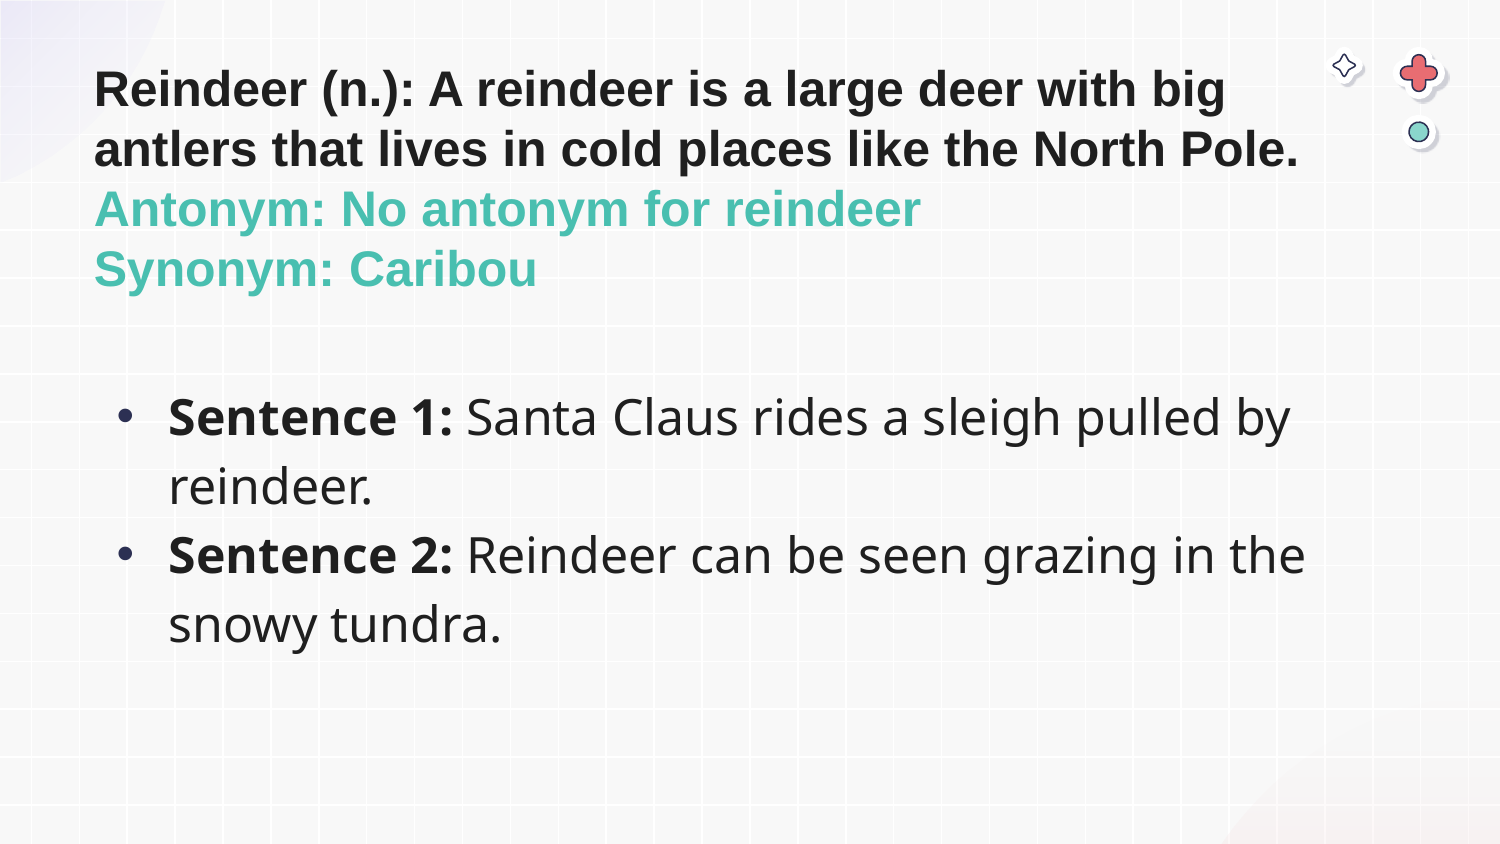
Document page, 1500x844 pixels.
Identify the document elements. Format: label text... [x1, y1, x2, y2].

title Reindeer (n.): A reindeer is a large deer with big antlers that lives in cold places like the North Pole. Antonym: No antonym for reindeer Synonym: Caribou [78, 41, 1334, 203]
subtitle Sentence 1: Santa Claus rides a sleigh pulled by reindeer. Sentence 2: Reindeer can be seen grazing in the snowy tundra. [78, 361, 1419, 844]
